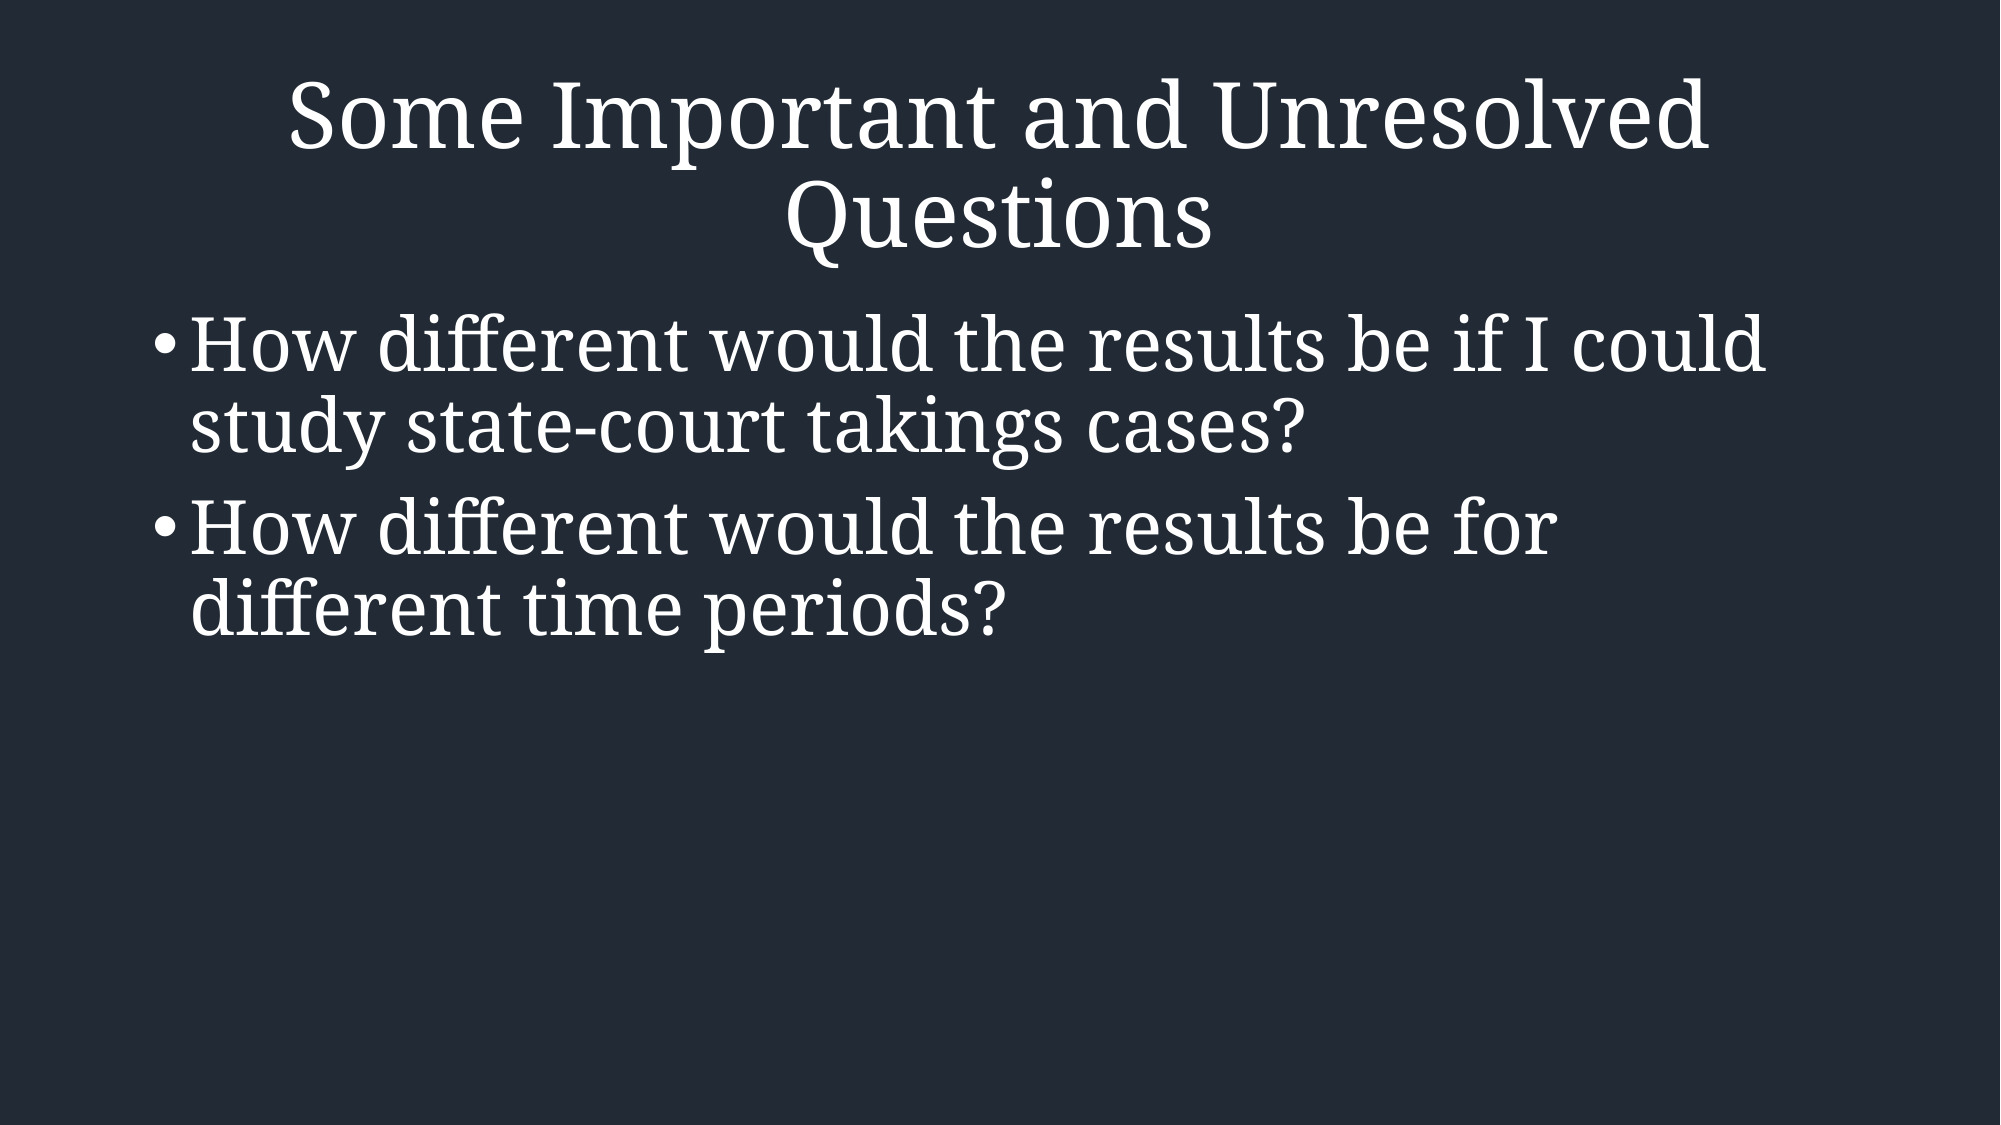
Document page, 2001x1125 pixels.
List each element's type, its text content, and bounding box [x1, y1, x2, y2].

title Some Important and Unresolved Questions [137, 59, 1863, 278]
list How different would the results be if I could study state-court takings cases? How different would the results be for different time periods? [137, 299, 1863, 1014]
